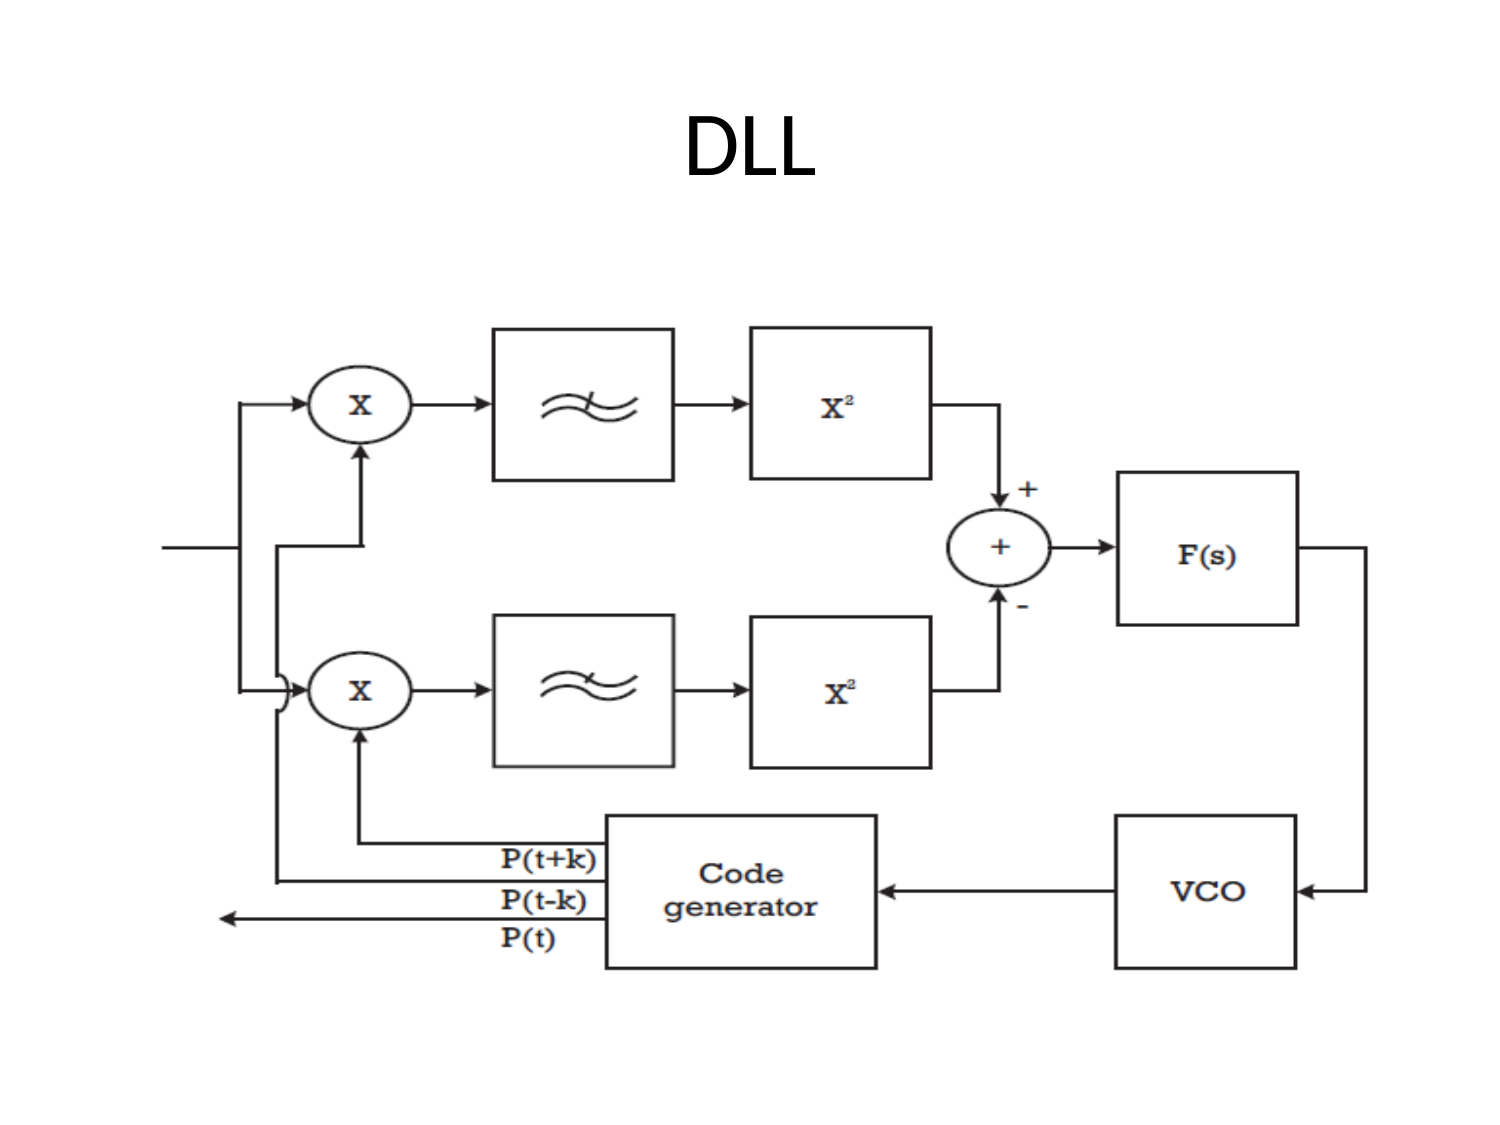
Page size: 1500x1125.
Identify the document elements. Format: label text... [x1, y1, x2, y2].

title DLL [75, 45, 1425, 233]
picture [137, 287, 1413, 1013]
